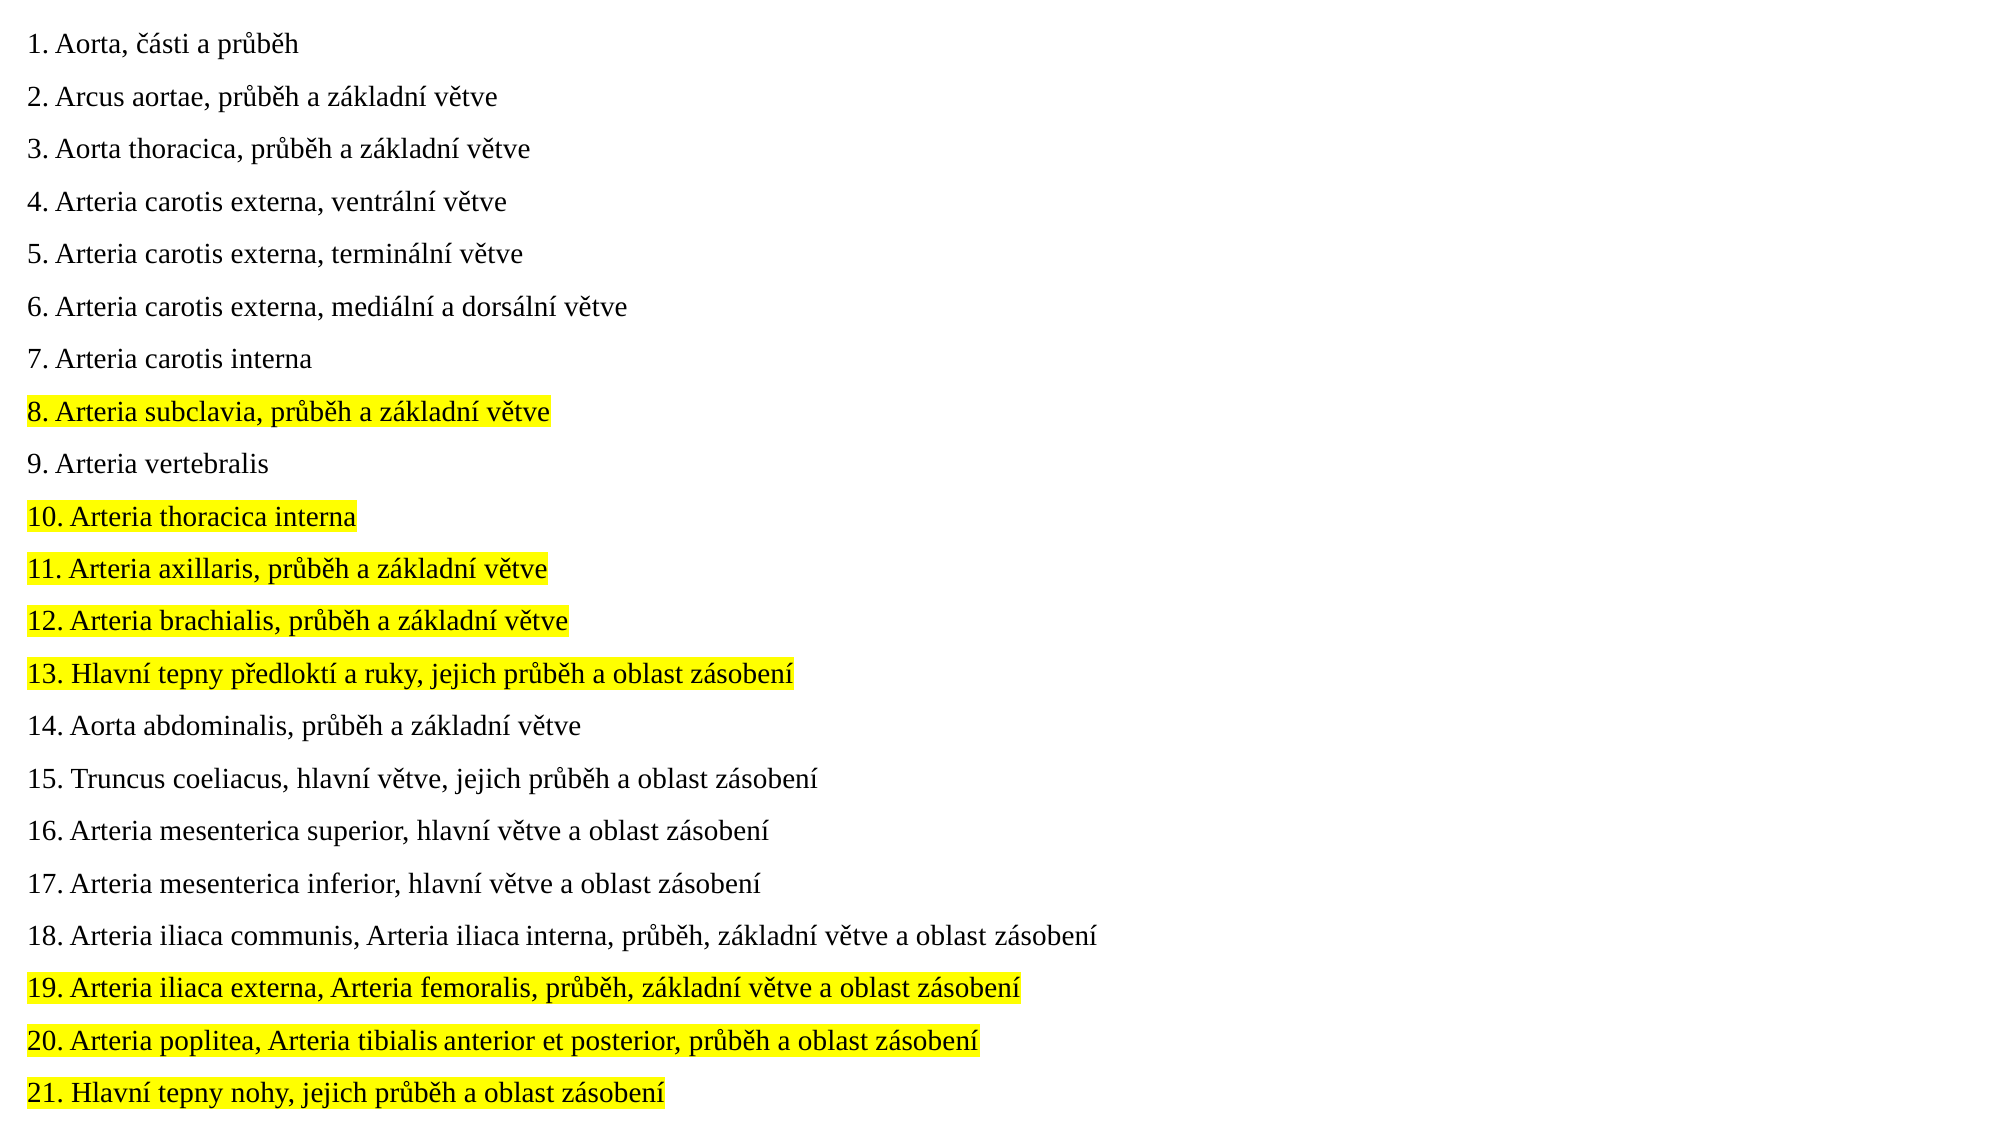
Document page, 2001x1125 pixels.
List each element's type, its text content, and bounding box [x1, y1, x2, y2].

text_box 1. Aorta, části a průběh 2. Arcus aortae, průběh a základní větve 3. Aorta thoracica, průběh a základní větve 4. Arteria carotis externa, ventrální větve 5. Arteria carotis externa, terminální větve 6. Arteria carotis externa, mediální a dorsální větve 7. Arteria carotis interna 8. Arteria subclavia, průběh a základní větve 9. Arteria vertebralis 10. Arteria thoracica interna 11. Arteria axillaris, průběh a základní větve 12. Arteria brachialis, průběh a základní větve 13. Hlavní tepny předloktí a ruky, jejich průběh a oblast zásobení 14. Aorta abdominalis, průběh a základní větve 15. Truncus coeliacus, hlavní větve, jejich průběh a oblast zásobení 16. Arteria mesenterica superior, hlavní větve a oblast zásobení 17. Arteria mesenterica inferior, hlavní větve a oblast zásobení 18. Arteria iliaca communis, Arteria iliaca interna, průběh, základní větve a oblast zásobení 19. Arteria iliaca externa, Arteria femoralis, průběh, základní větve a oblast zásobení 20. Arteria poplitea, Arteria tibialis anterior et posterior, průběh a oblast zásobení 21. Hlavní tepny nohy, jejich průběh a oblast zásobení [12, 0, 2000, 1116]
